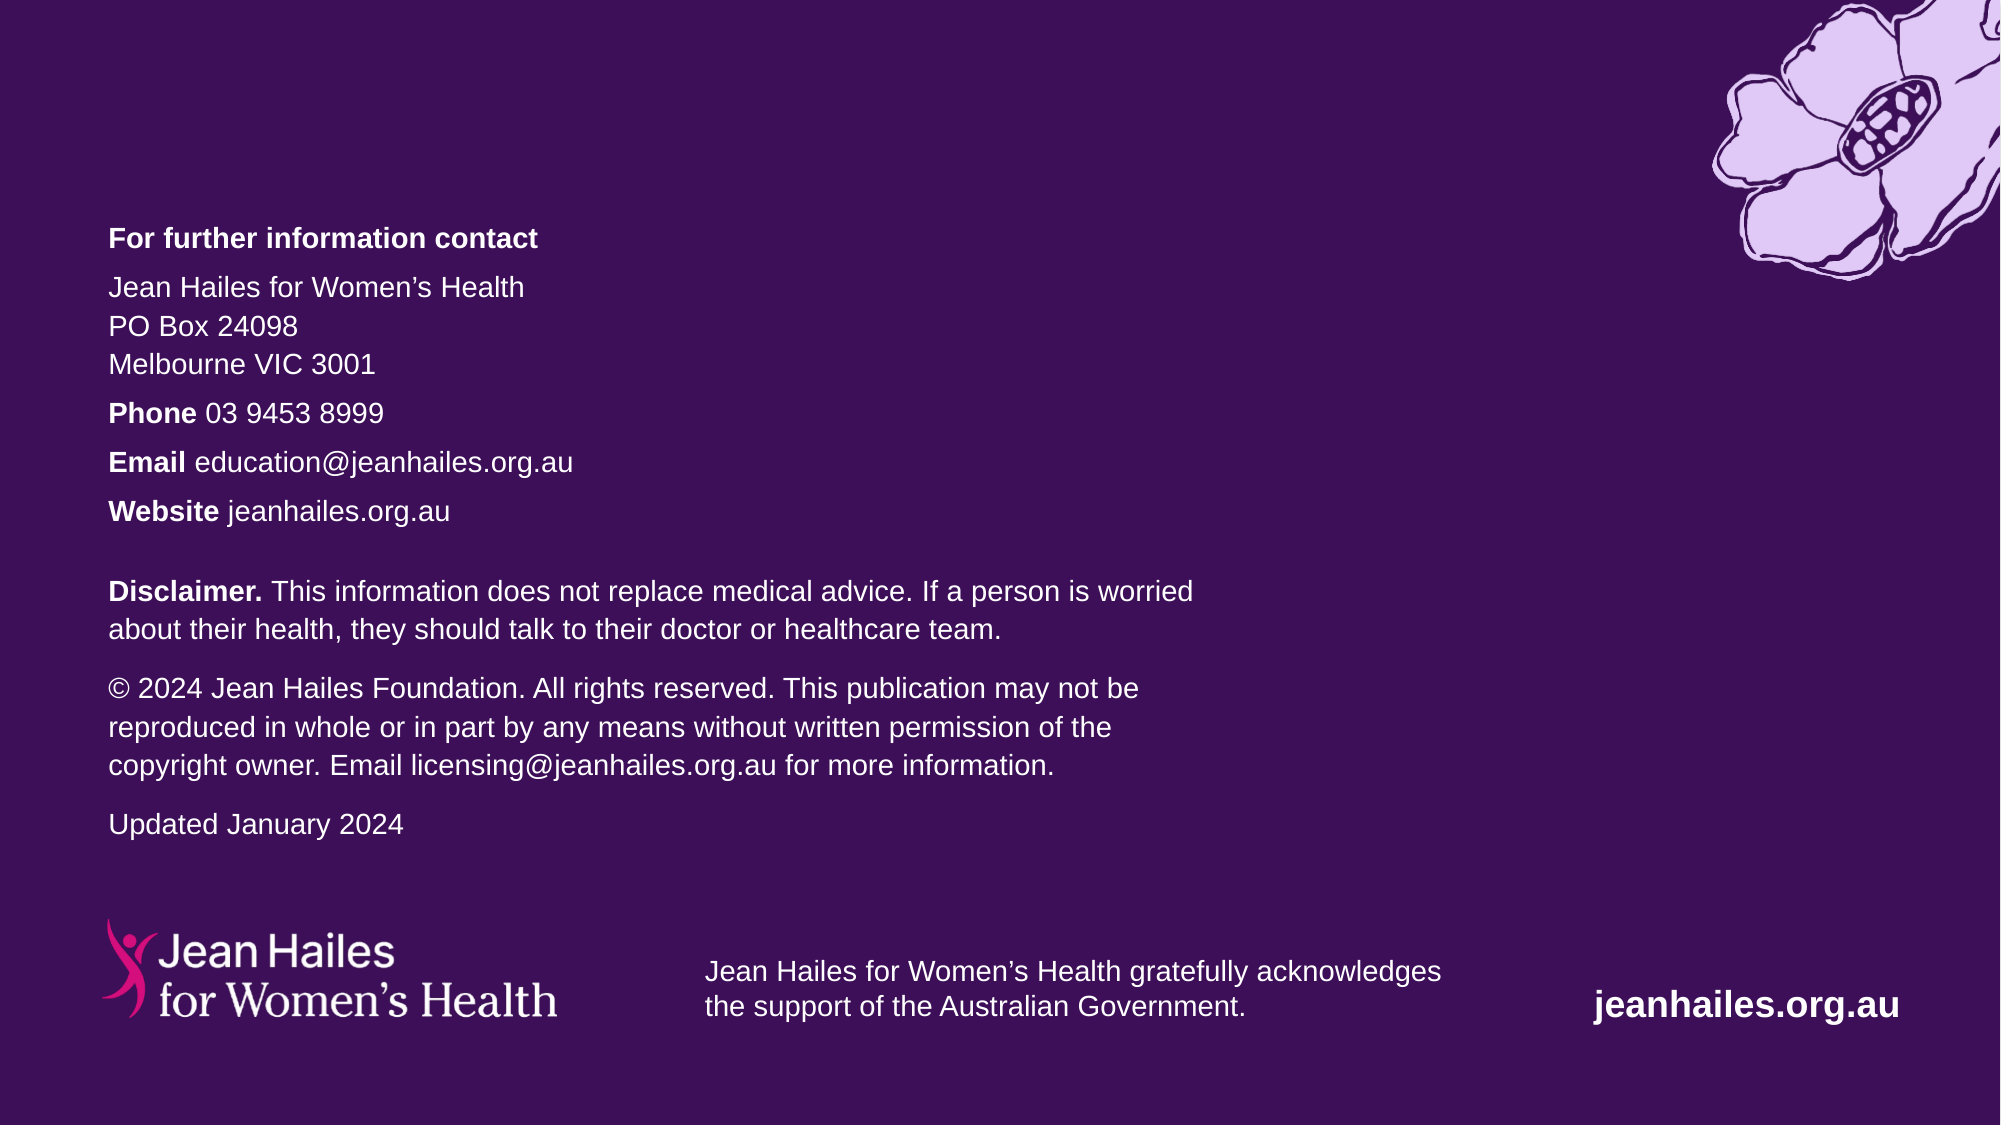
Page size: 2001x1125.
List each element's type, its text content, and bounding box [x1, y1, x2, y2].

text_box For further information contact Jean Hailes for Women’s Health PO Box 24098 Melbourne VIC 3001 Phone 03 9453 8999 Email education@jeanhailes.org.au Website jeanhailes.org.au Disclaimer. This information does not replace medical advice. If a person is worried about their health, they should talk to their doctor or healthcare team. © 2024 Jean Hailes Foundation. All rights reserved. This publication may not be reproduced in whole or in part by any means without written permission of the copyright owner. Email licensing@jeanhailes.org.au for more information. Updated January 2024 [93, 208, 1241, 849]
picture [102, 919, 557, 1018]
picture [1712, 0, 2001, 281]
